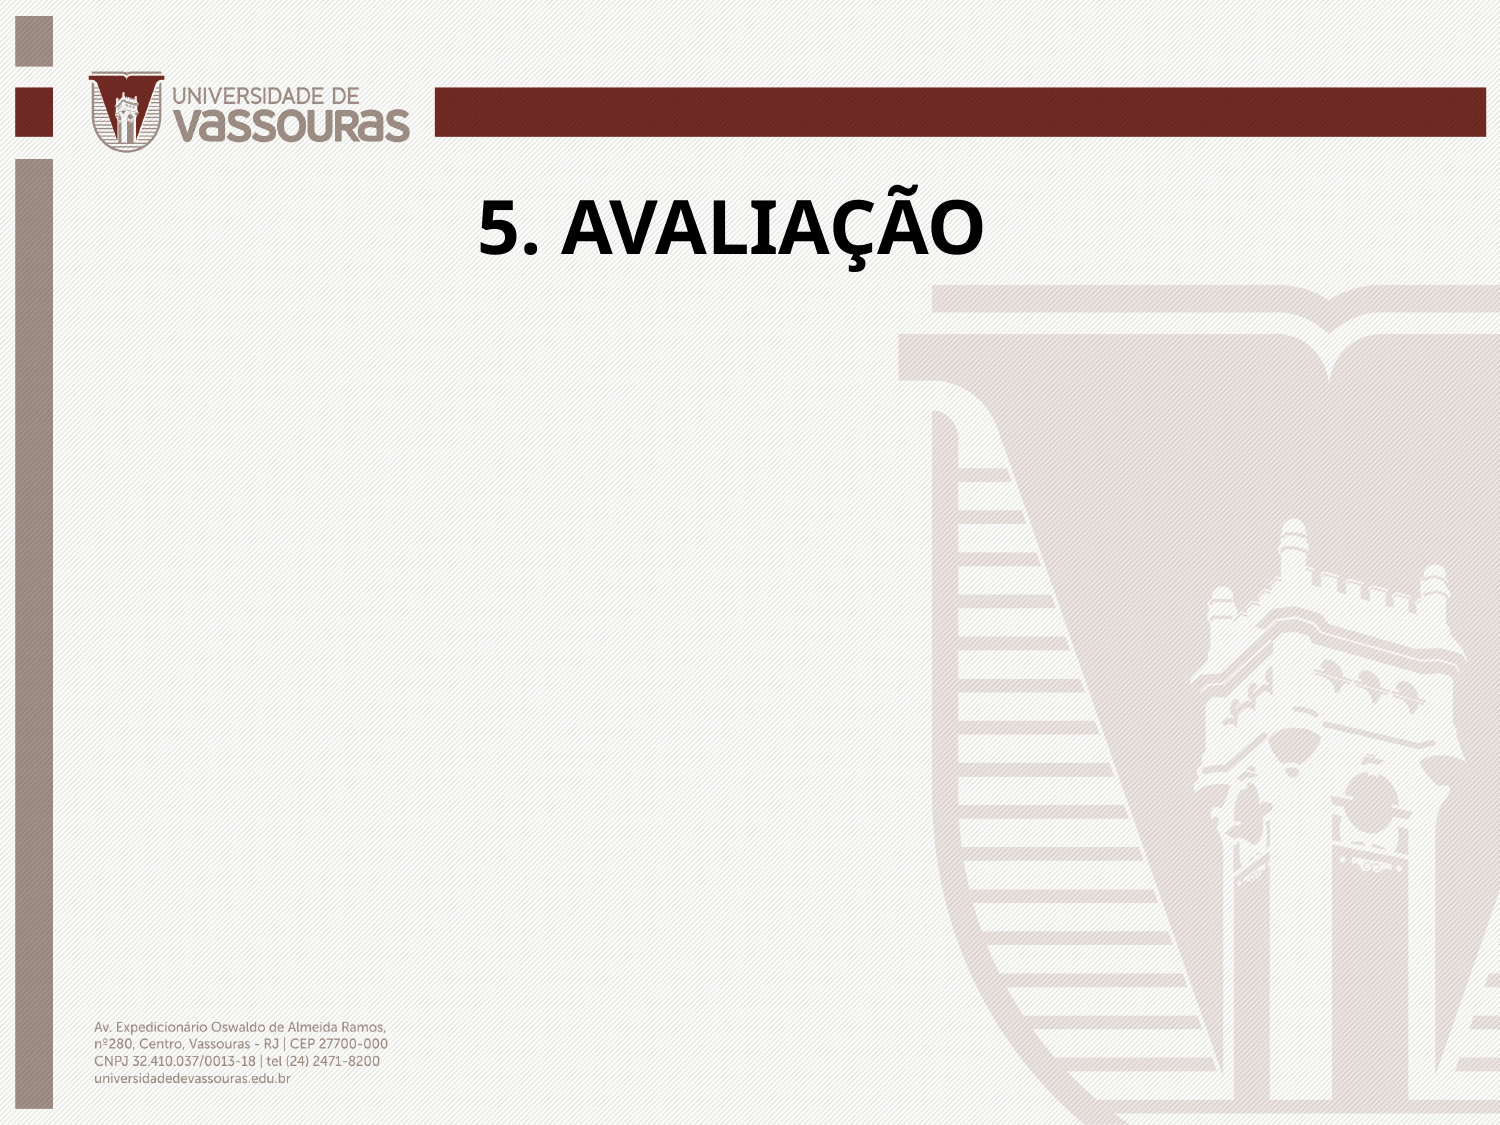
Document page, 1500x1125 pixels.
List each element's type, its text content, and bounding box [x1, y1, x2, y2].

picture [0, 0, 1500, 1125]
text_box 5. AVALIAÇÃO [41, 172, 1424, 278]
